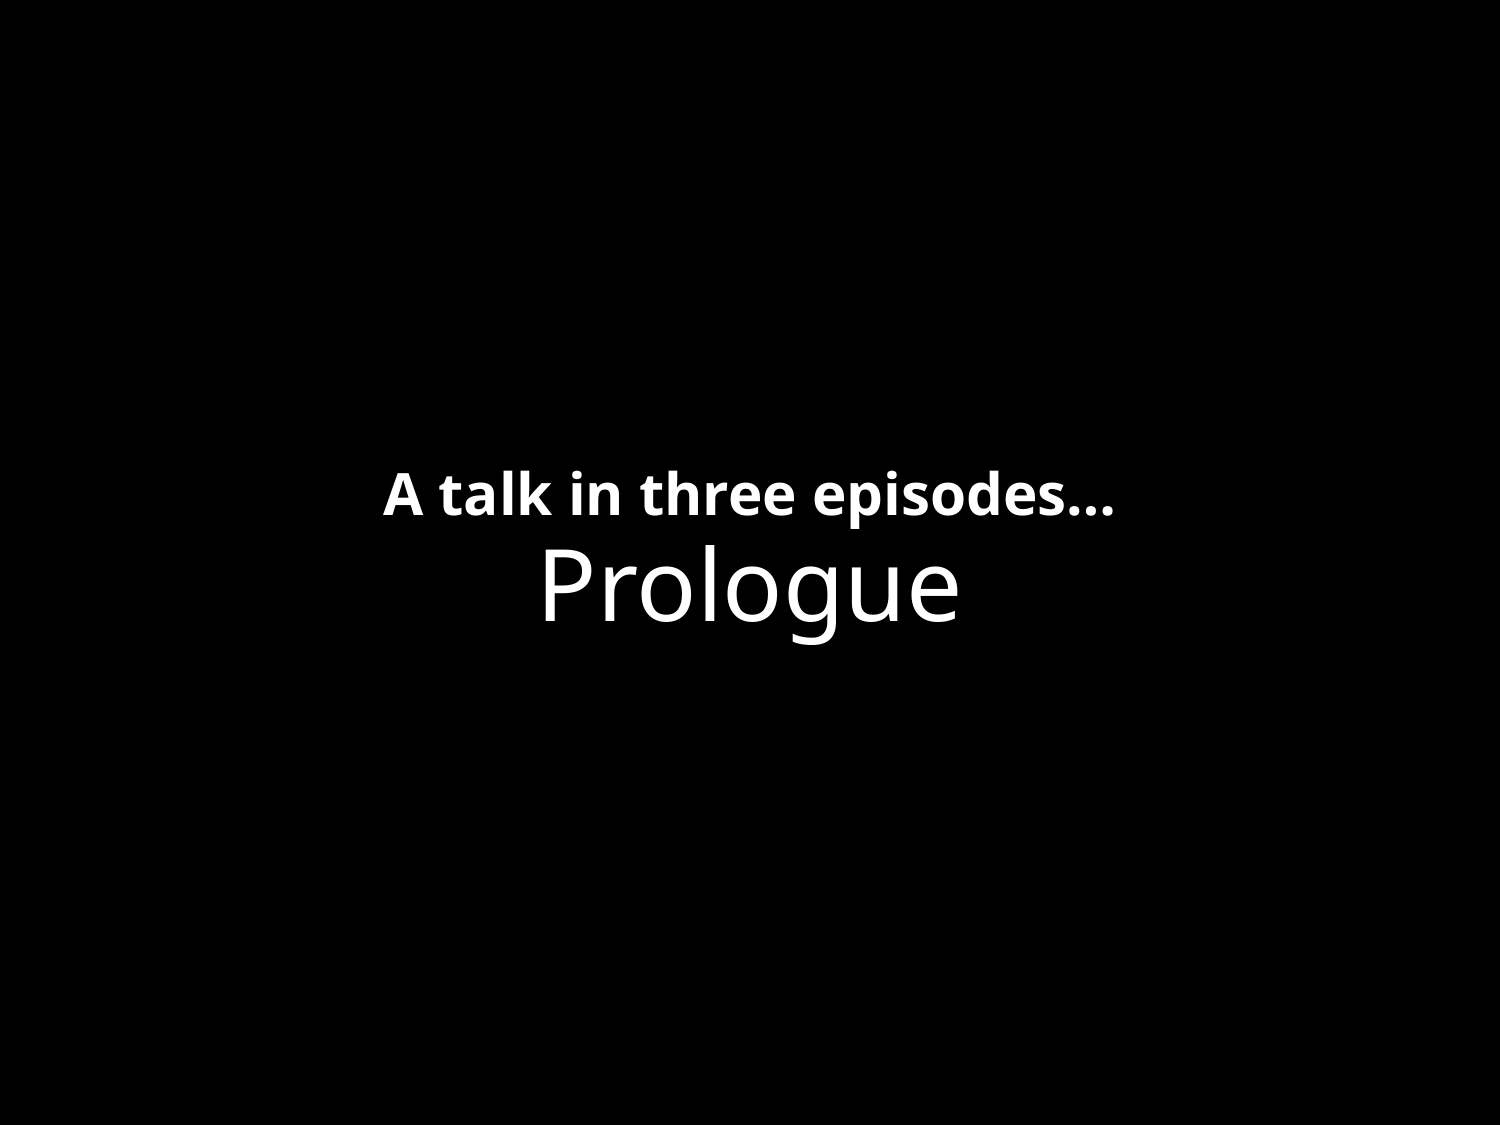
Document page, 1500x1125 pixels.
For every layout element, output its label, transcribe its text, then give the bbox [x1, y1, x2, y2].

text_box Prologue [0, 513, 1500, 649]
text_box A talk in three episodes… [0, 450, 1500, 513]
